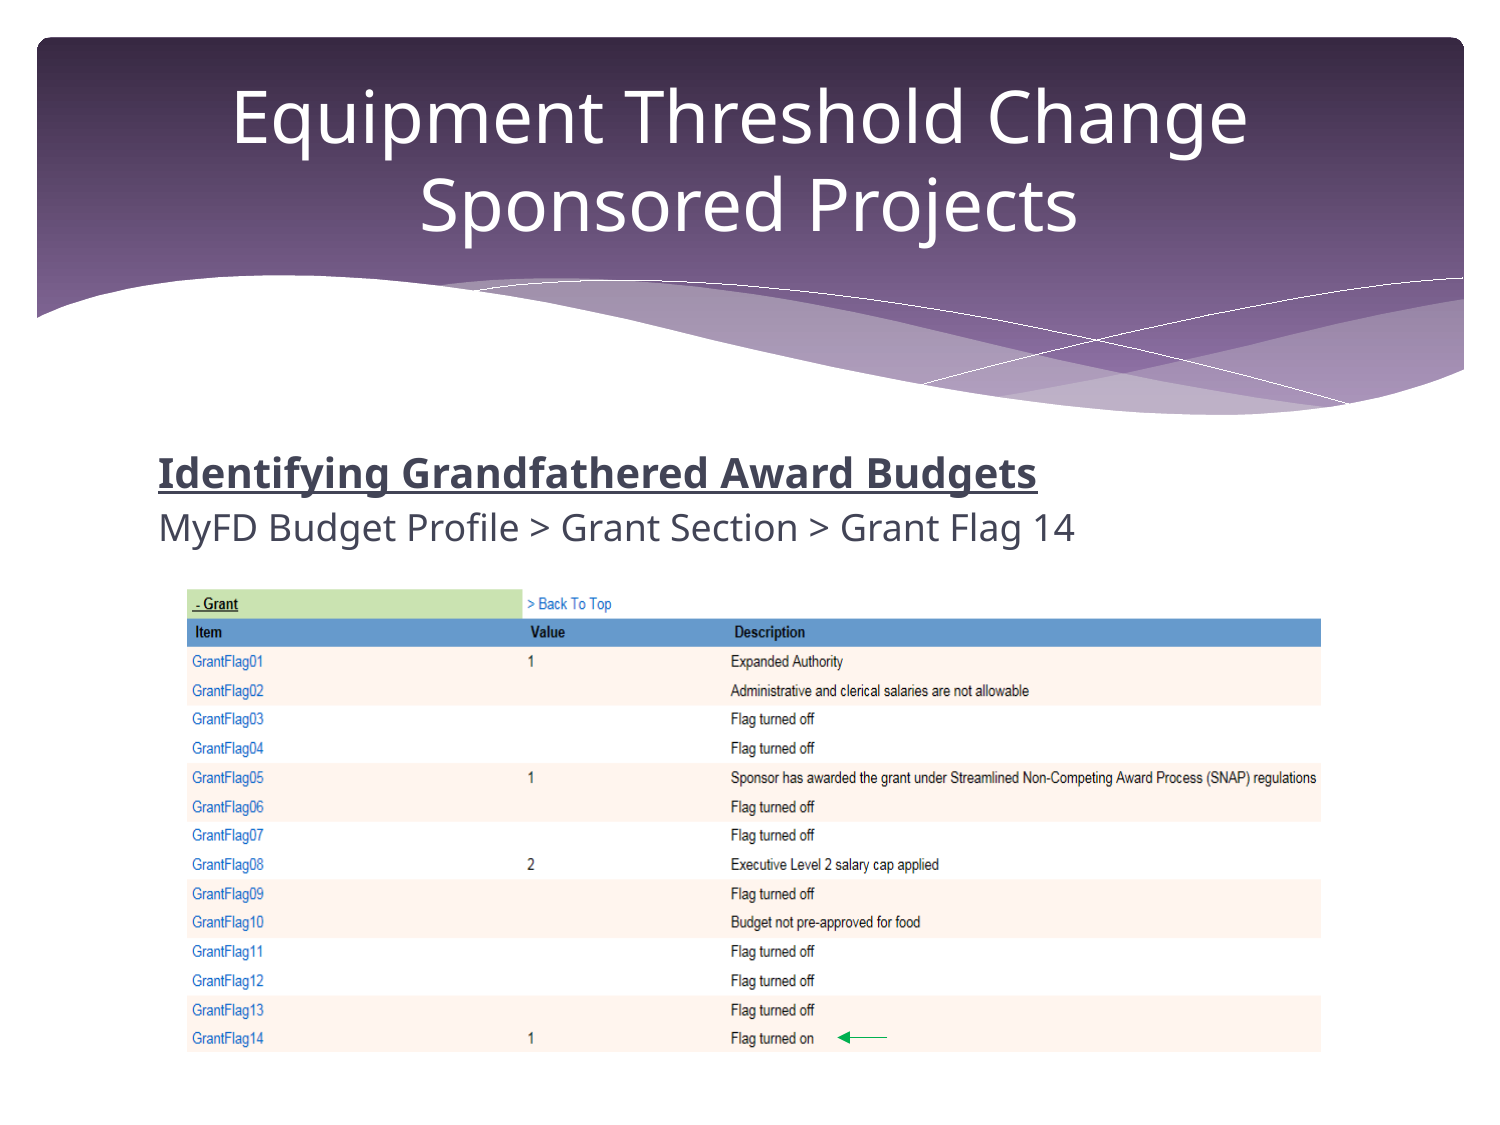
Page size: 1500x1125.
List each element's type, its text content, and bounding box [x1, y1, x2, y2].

picture [187, 587, 1326, 1053]
title Equipment Threshold Change Sponsored Projects [75, 55, 1425, 261]
list Identifying Grandfathered Award Budgets MyFD Budget Profile > Grant Section > Grant Flag 14 [143, 438, 1363, 1063]
